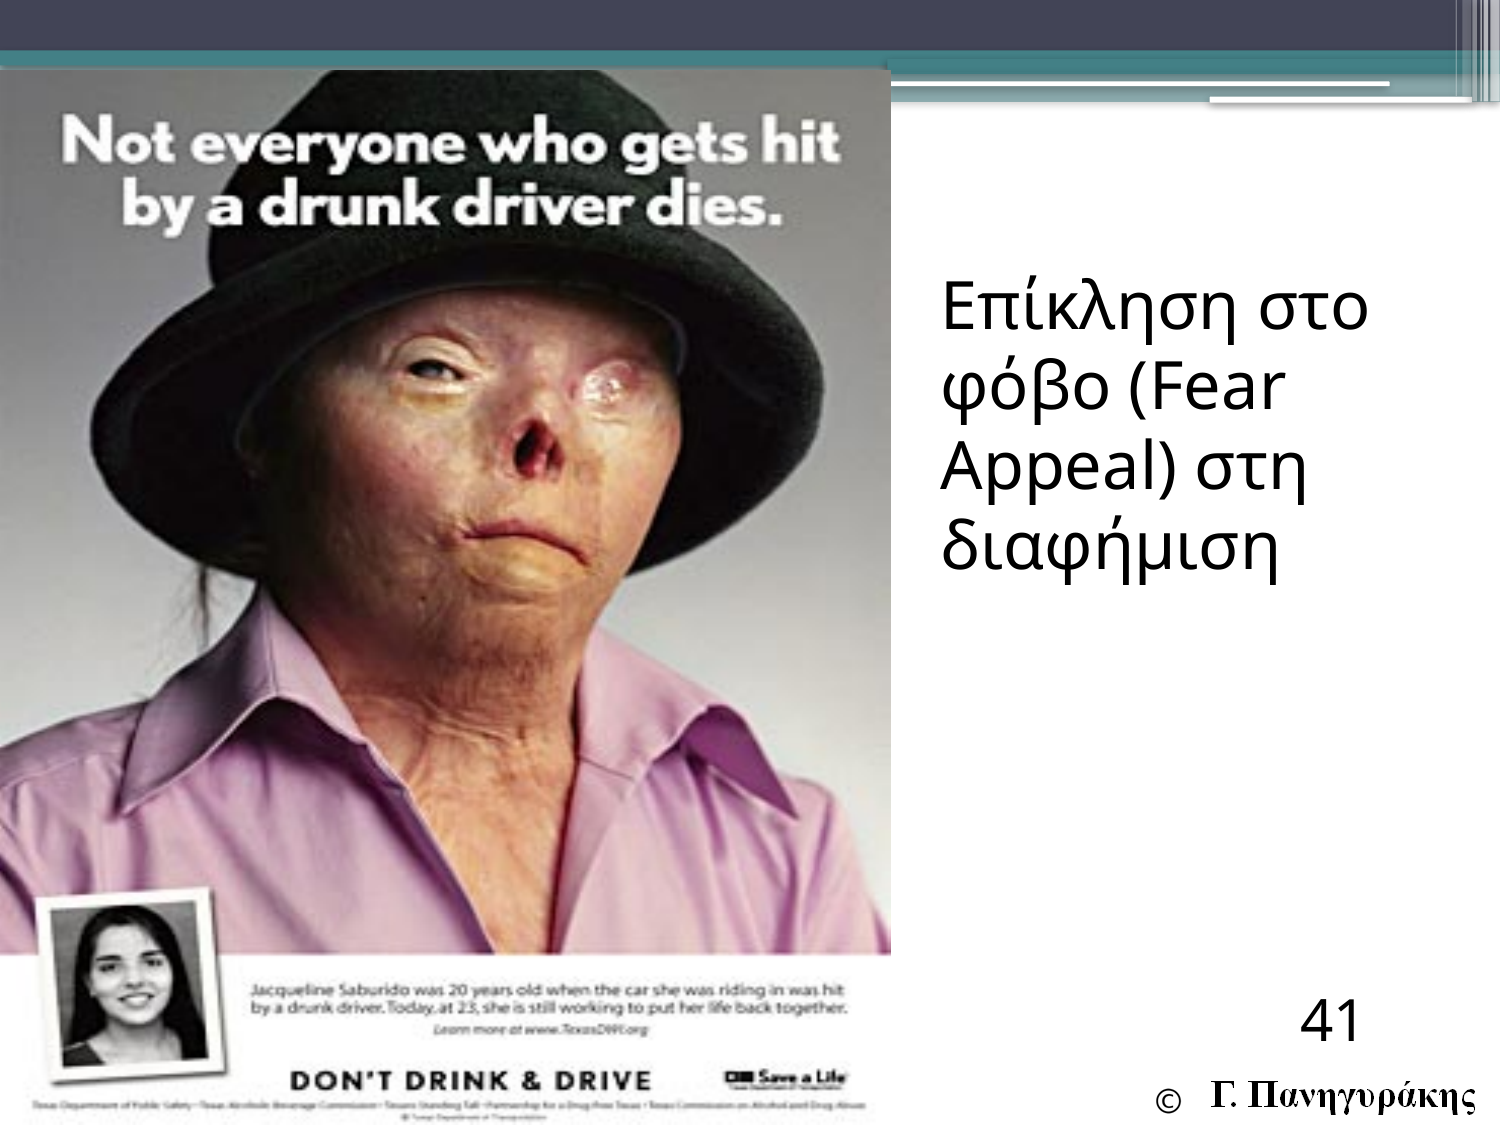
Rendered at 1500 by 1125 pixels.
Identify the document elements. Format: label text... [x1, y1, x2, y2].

text_box 41 [1285, 975, 1500, 1056]
picture [1144, 1057, 1500, 1125]
picture [0, 70, 891, 1125]
text_box Επίκληση στο φόβο (Fear Appeal) στη διαφήμιση [925, 175, 1465, 591]
